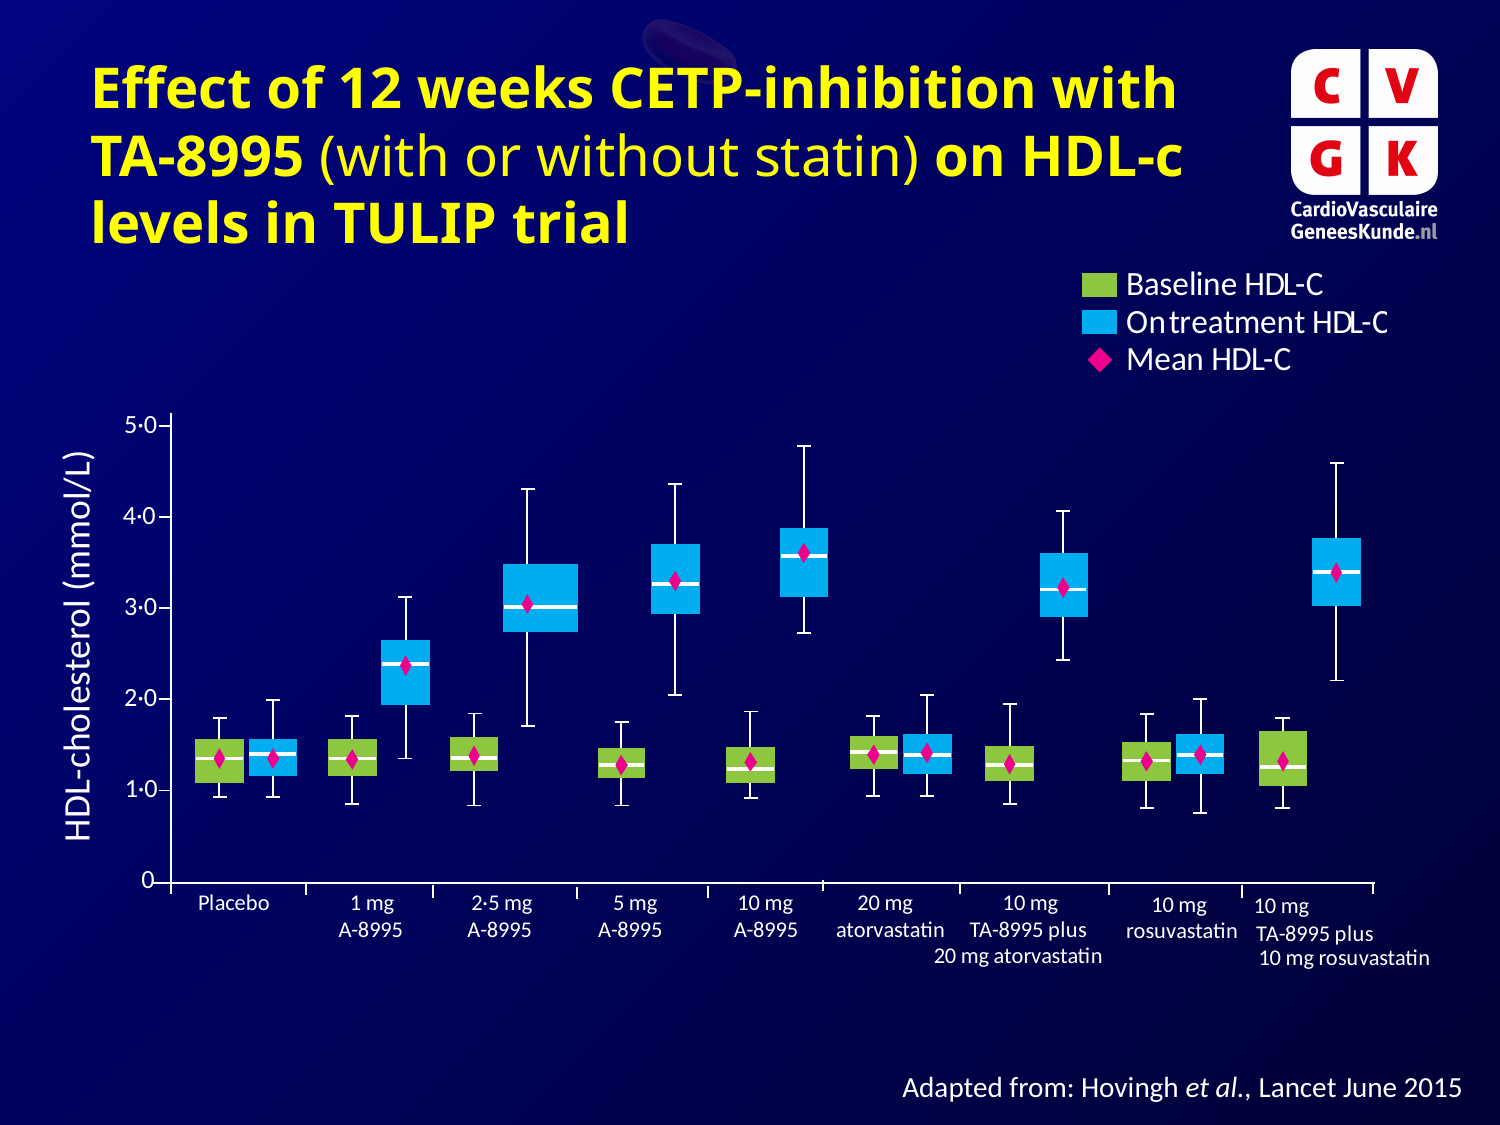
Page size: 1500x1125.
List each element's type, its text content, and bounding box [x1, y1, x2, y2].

text_box HDL-cholesterol (mmol/L) [44, 435, 105, 857]
picture [1291, 49, 1438, 239]
text_box Effect of 12 weeks CETP-inhibition with TA-8995 (with or without statin) on HDL-c levels in TULIP trial [75, 45, 1285, 233]
picture [1080, 271, 1388, 381]
text_box Adapted from: Hovingh et al., Lancet June 2015 [887, 1060, 1500, 1111]
picture [123, 411, 1434, 973]
